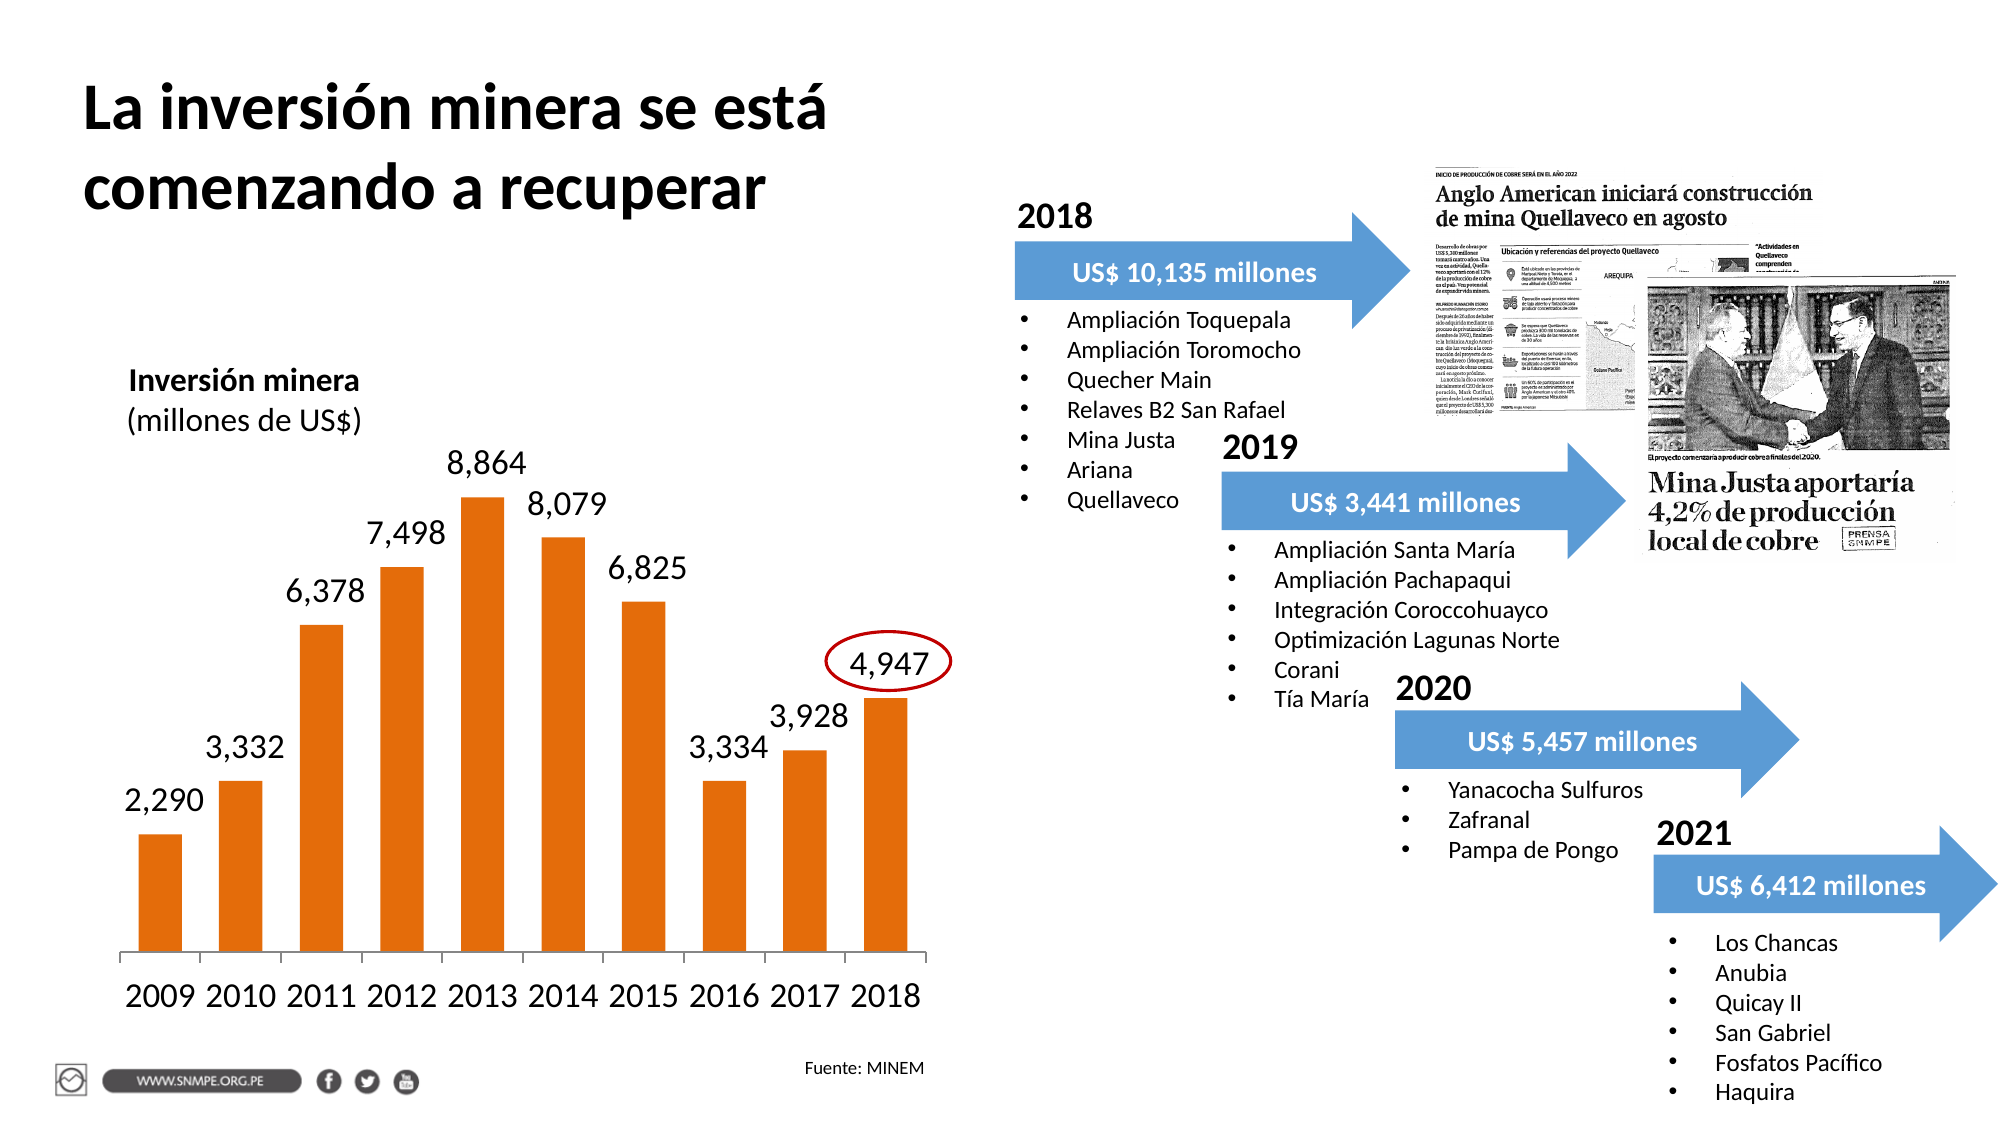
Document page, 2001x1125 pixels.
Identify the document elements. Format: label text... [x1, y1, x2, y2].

text_box US$ 5,457 millones [1394, 678, 1802, 800]
text_box Ampliación Santa María Ampliación Pachapaqui Integración Coroccohuayco Optimización Lagunas Norte Corani Tía María [1212, 525, 1671, 751]
text_box Yanacocha Sulfuros Zafranal Pampa de Pongo [1386, 766, 1678, 872]
picture [1424, 166, 1956, 563]
picture [45, 1048, 444, 1103]
text_box US$ 6,412 millones [1652, 822, 2000, 939]
text_box Inversión minera (millones de US$) [96, 350, 393, 406]
text_box Fuente: MINEM [595, 1048, 940, 1087]
picture [87, 406, 958, 1036]
text_box Los Chancas Anubia Quicay II San Gabriel Fosfatos Pacífico Haquira [1653, 918, 1945, 1114]
text_box US$ 10,135 millones [1013, 209, 1412, 296]
text_box 2021 [1678, 800, 1757, 861]
text_box Ampliación Toquepala Ampliación Toromocho Quecher Main Relaves B2 San Rafael Mina Justa Ariana Quellaveco [1005, 296, 1463, 551]
text_box 2018 [1002, 183, 1117, 243]
text_box US$ 3,441 millones [1463, 439, 1628, 525]
text_box La inversión minera se está comenzando a recuperar [68, 55, 1003, 231]
